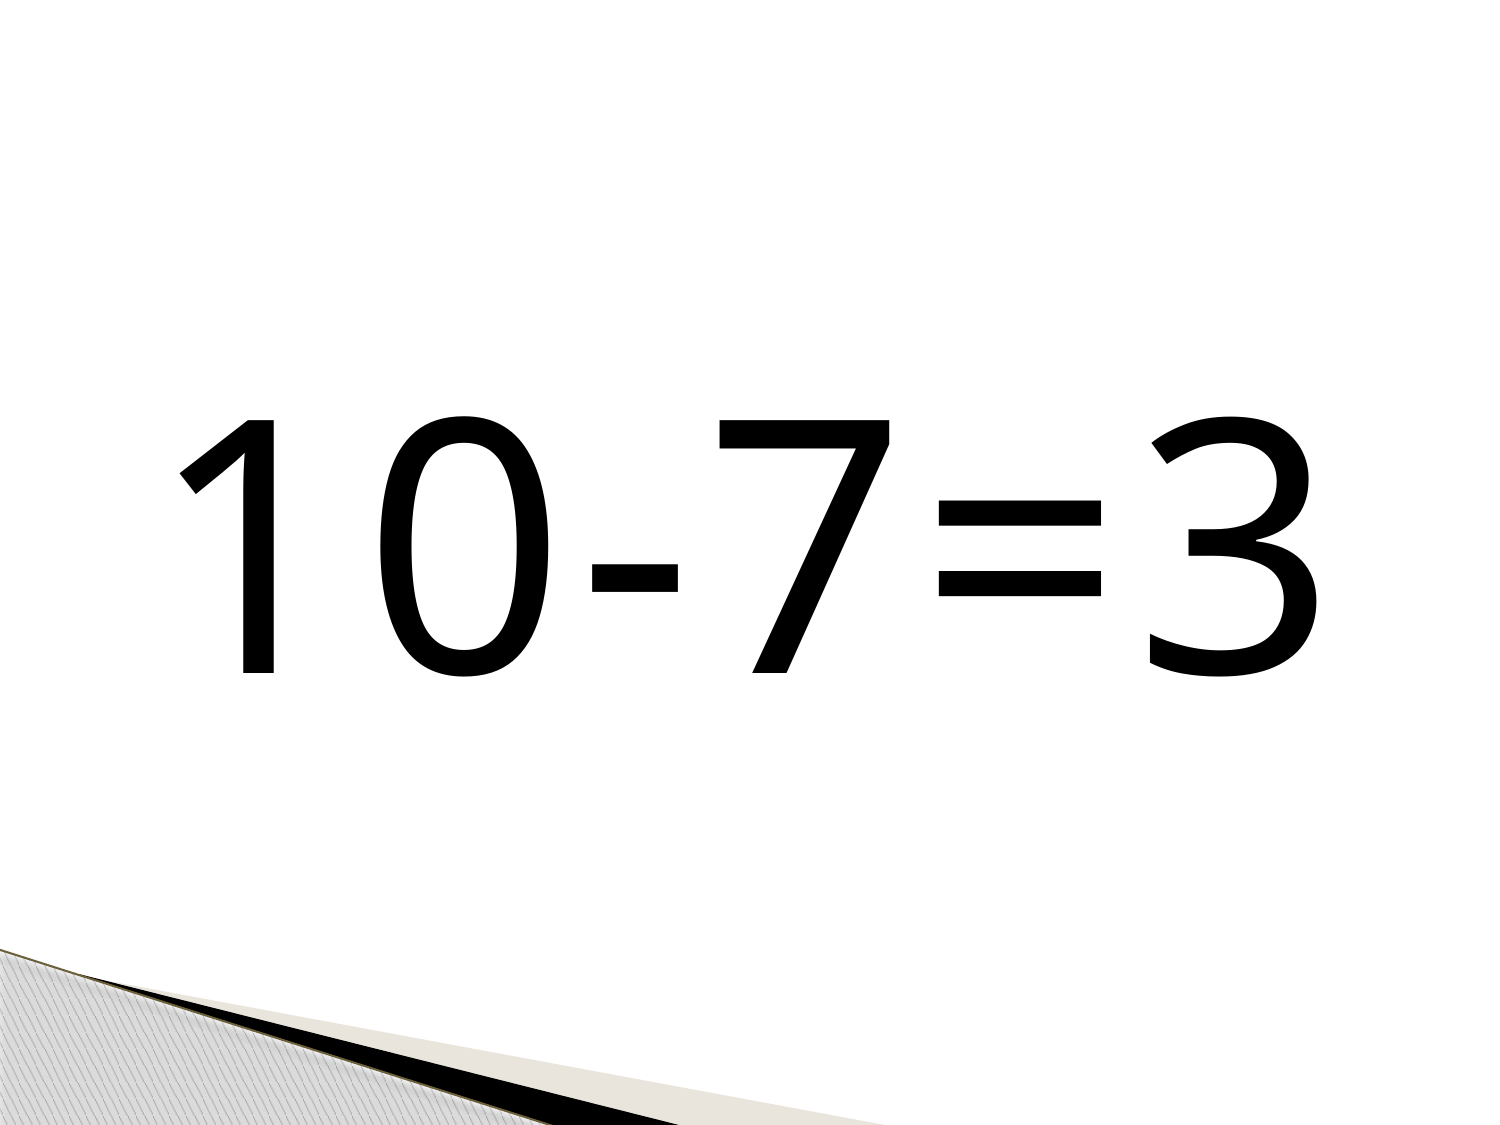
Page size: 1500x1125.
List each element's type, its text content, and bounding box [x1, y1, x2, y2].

text_box 10-7=3 [87, 311, 1400, 752]
